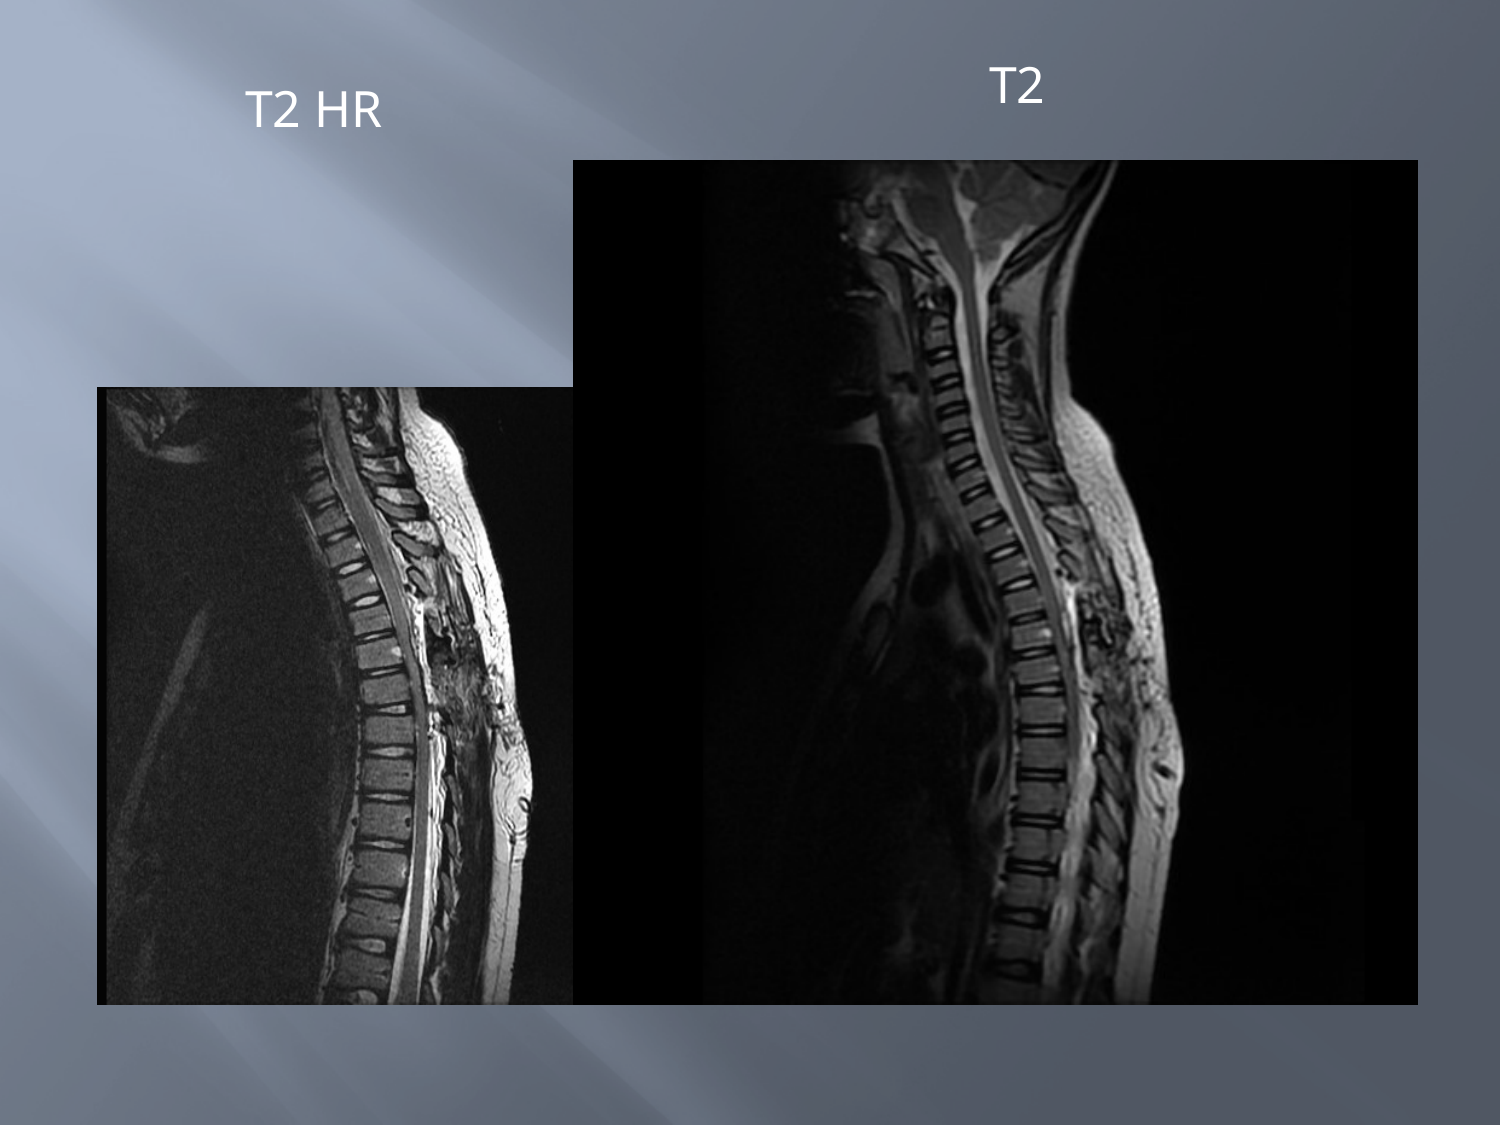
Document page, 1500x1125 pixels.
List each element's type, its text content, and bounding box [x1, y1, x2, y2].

list T2 HR [230, 54, 469, 160]
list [573, 160, 1418, 1006]
list T2 [974, 30, 1116, 136]
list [97, 387, 573, 1006]
